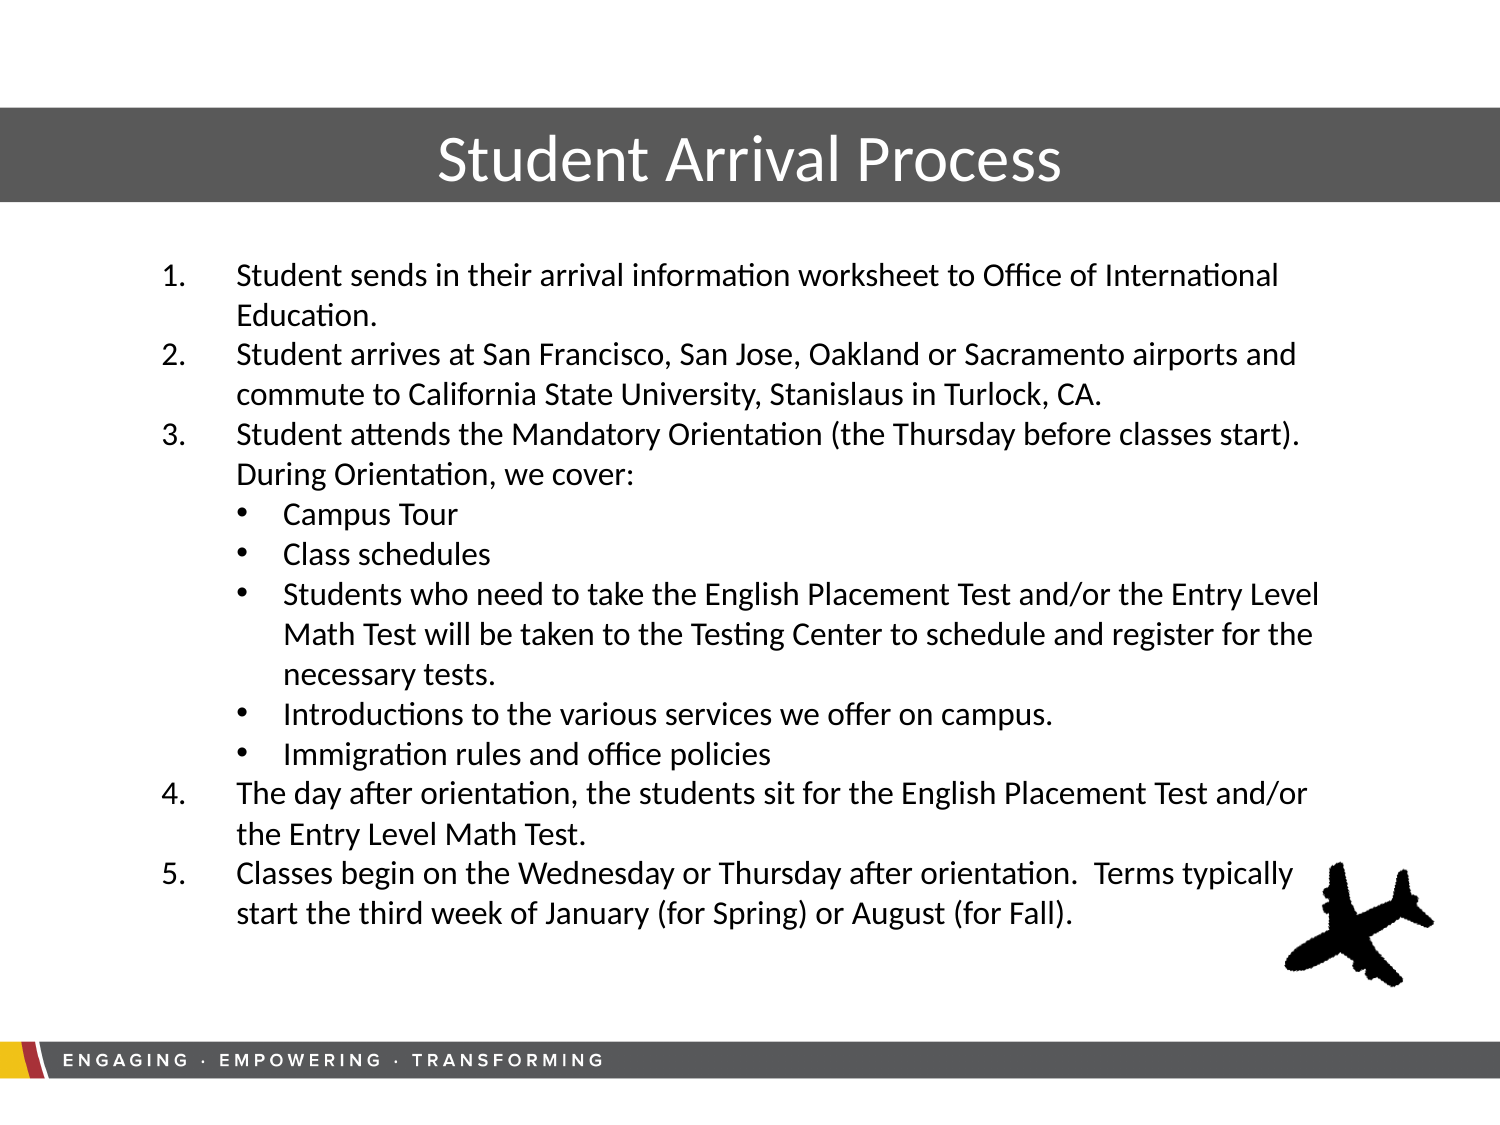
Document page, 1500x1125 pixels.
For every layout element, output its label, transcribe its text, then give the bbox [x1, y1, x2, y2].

text_box Student sends in their arrival information worksheet to Office of International Education. Student arrives at San Francisco, San Jose, Oakland or Sacramento airports and commute to California State University, Stanislaus in Turlock, CA. Student attends the Mandatory Orientation (the Thursday before classes start). During Orientation, we cover: Campus Tour Class schedules Students who need to take the English Placement Test and/or the Entry Level Math Test will be taken to the Testing Center to schedule and register for the necessary tests. Introductions to the various services we offer on campus. Immigration rules and office policies The day after orientation, the students sit for the English Placement Test and/or the Entry Level Math Test. Classes begin on the Wednesday or Thursday after orientation. Terms typically start the third week of January (for Spring) or August (for Fall). [146, 245, 1366, 984]
picture [0, 0, 1500, 107]
text_box Student Arrival Process [0, 107, 1500, 203]
picture [0, 203, 1500, 1125]
